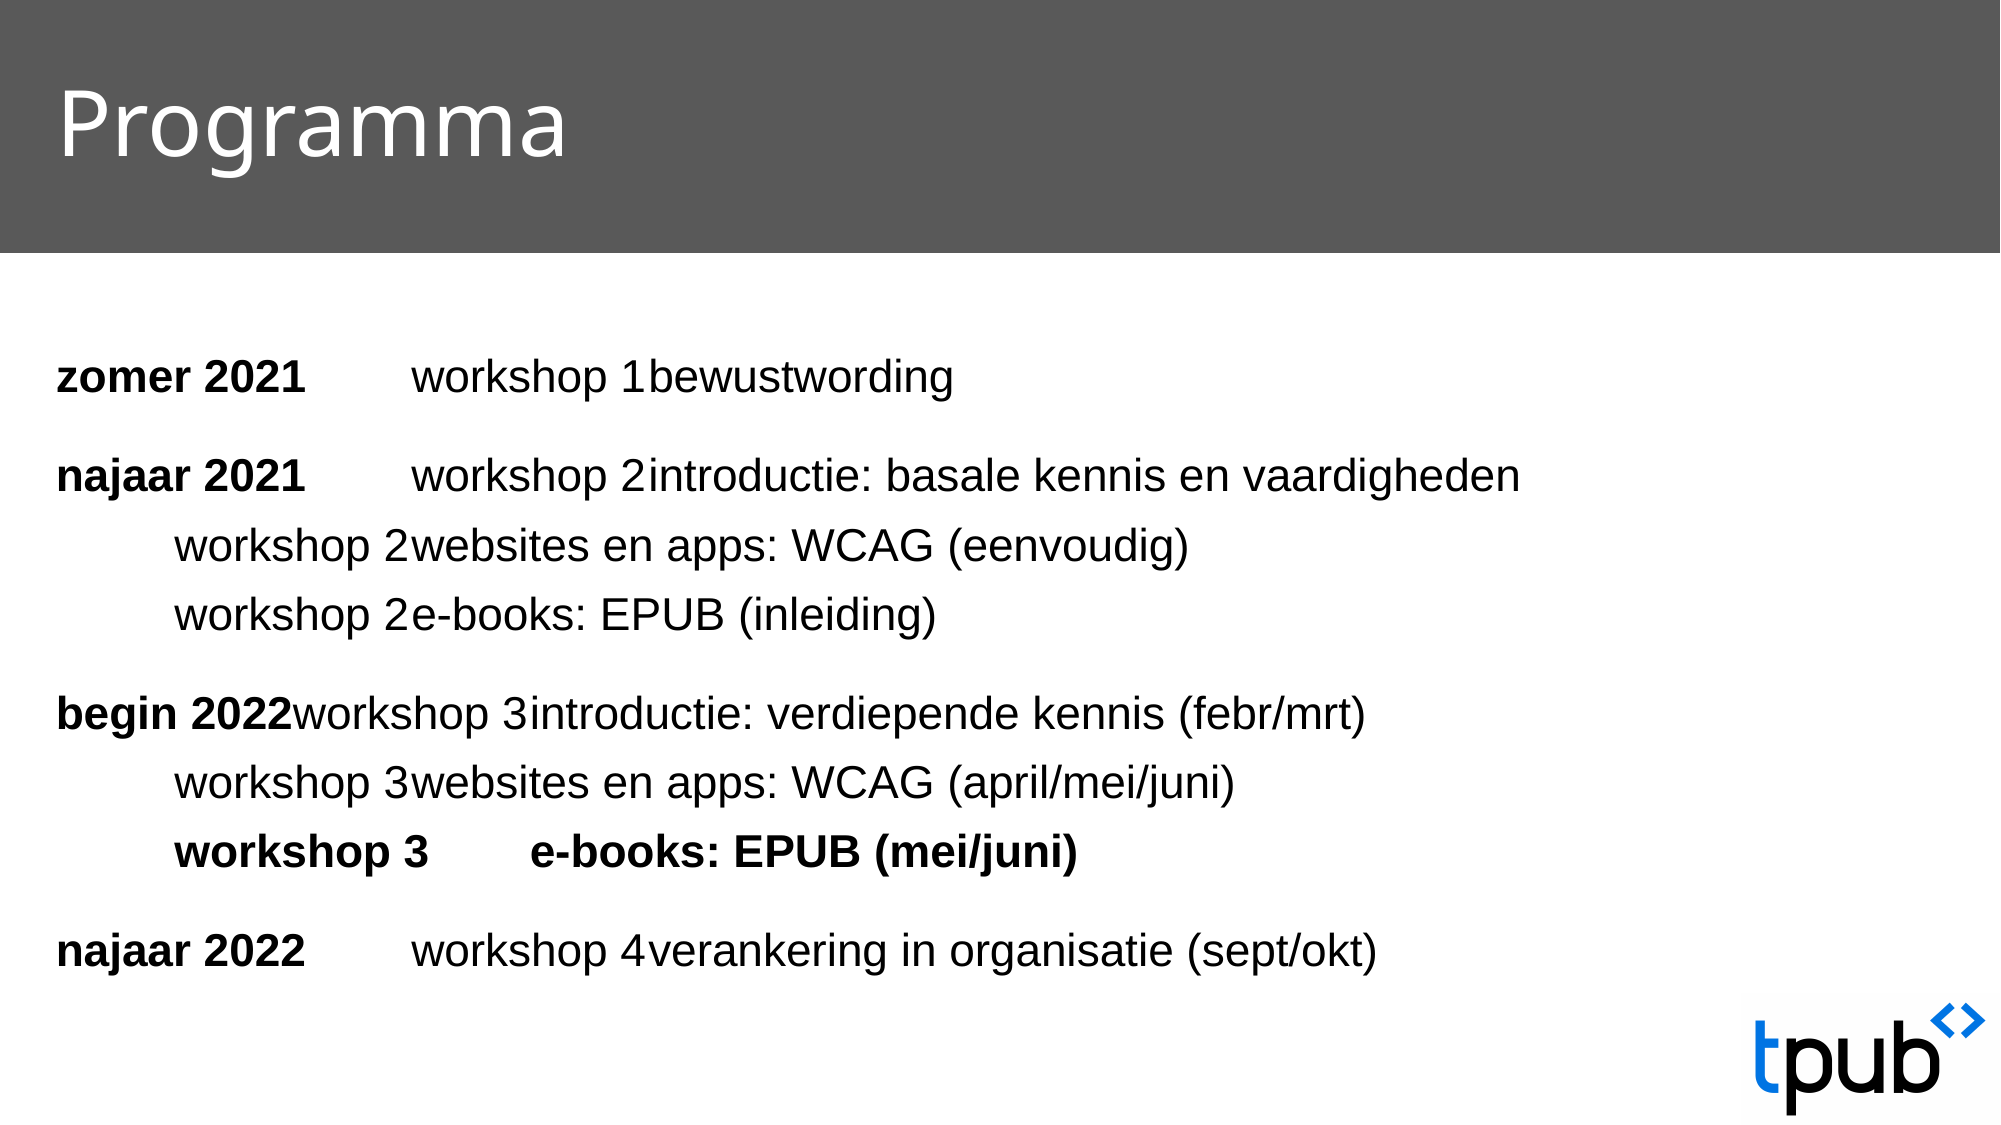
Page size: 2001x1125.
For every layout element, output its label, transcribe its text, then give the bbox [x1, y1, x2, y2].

picture [1741, 993, 2000, 1125]
title Programma [40, 17, 1947, 236]
list zomer 2021 workshop 1 bewustwording najaar 2021 workshop 2 introductie: basale kennis en vaardigheden workshop 2 websites en apps: WCAG (eenvoudig) workshop 2 e-books: EPUB (inleiding) begin 2022 workshop 3 introductie: verdiepende kennis (febr/mrt) workshop 3 websites en apps: WCAG (april/mei/juni) workshop 3 e-books: EPUB (mei/juni) najaar 2022 workshop 4 verankering in organisatie (sept/okt) [40, 270, 1947, 985]
